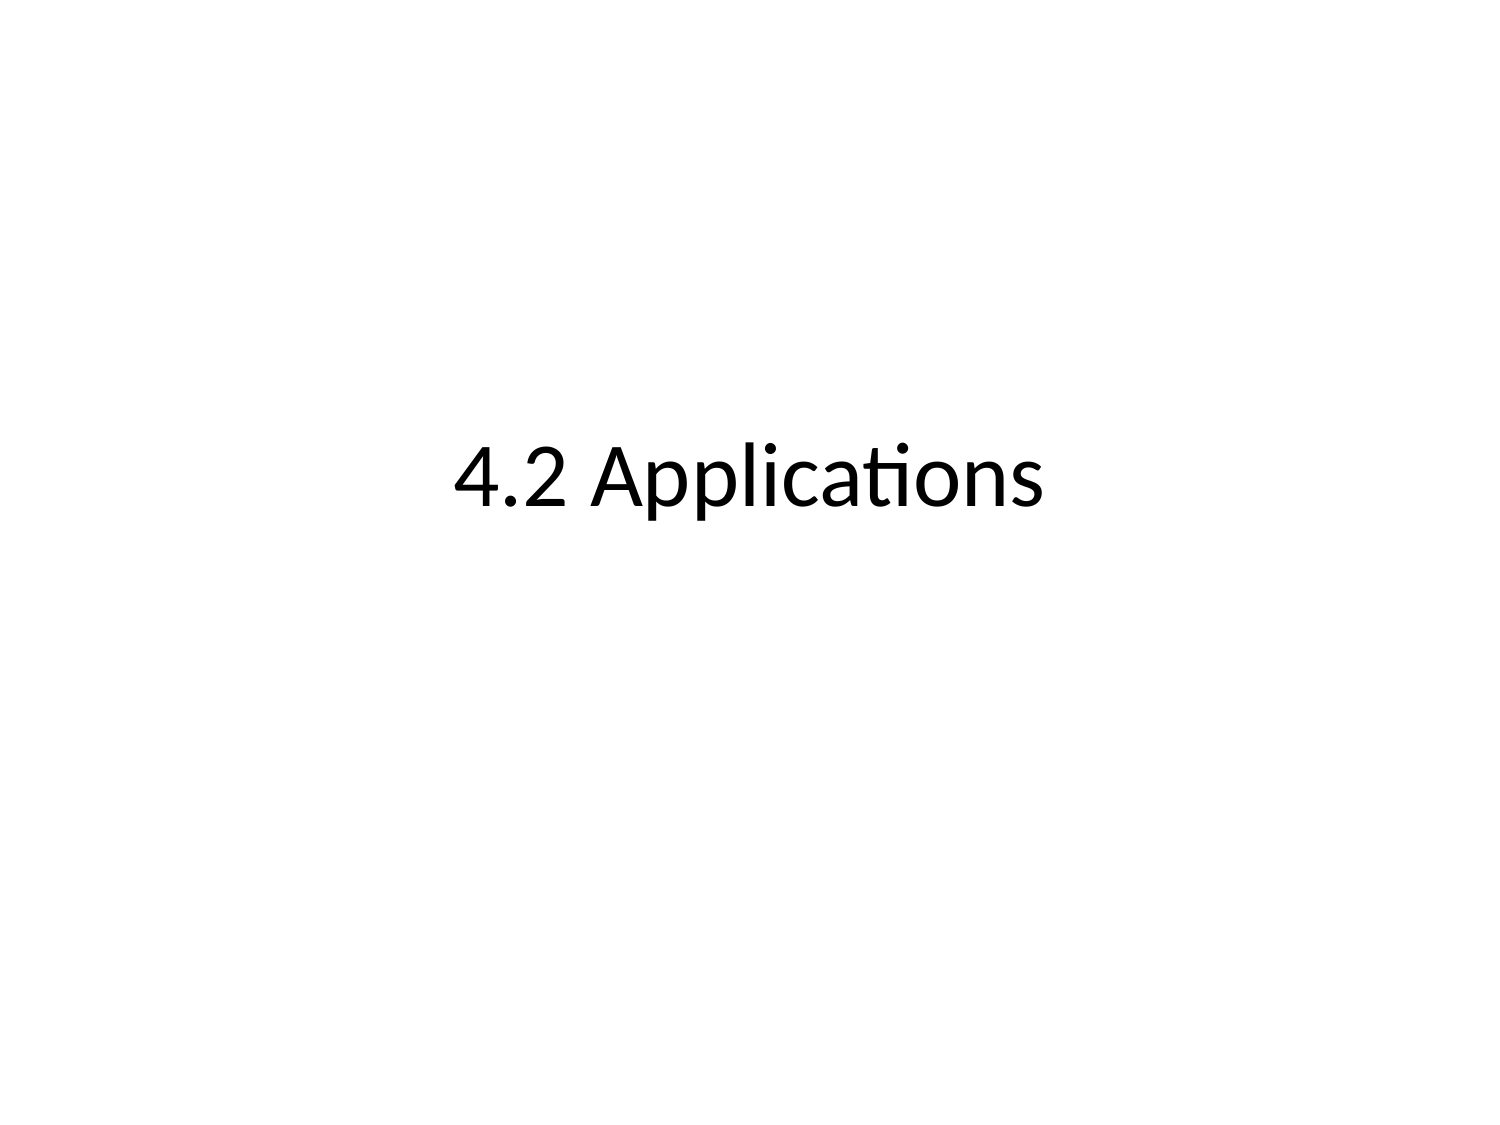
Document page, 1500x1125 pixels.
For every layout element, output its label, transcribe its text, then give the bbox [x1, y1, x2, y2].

title 4.2 Applications [112, 349, 1388, 591]
